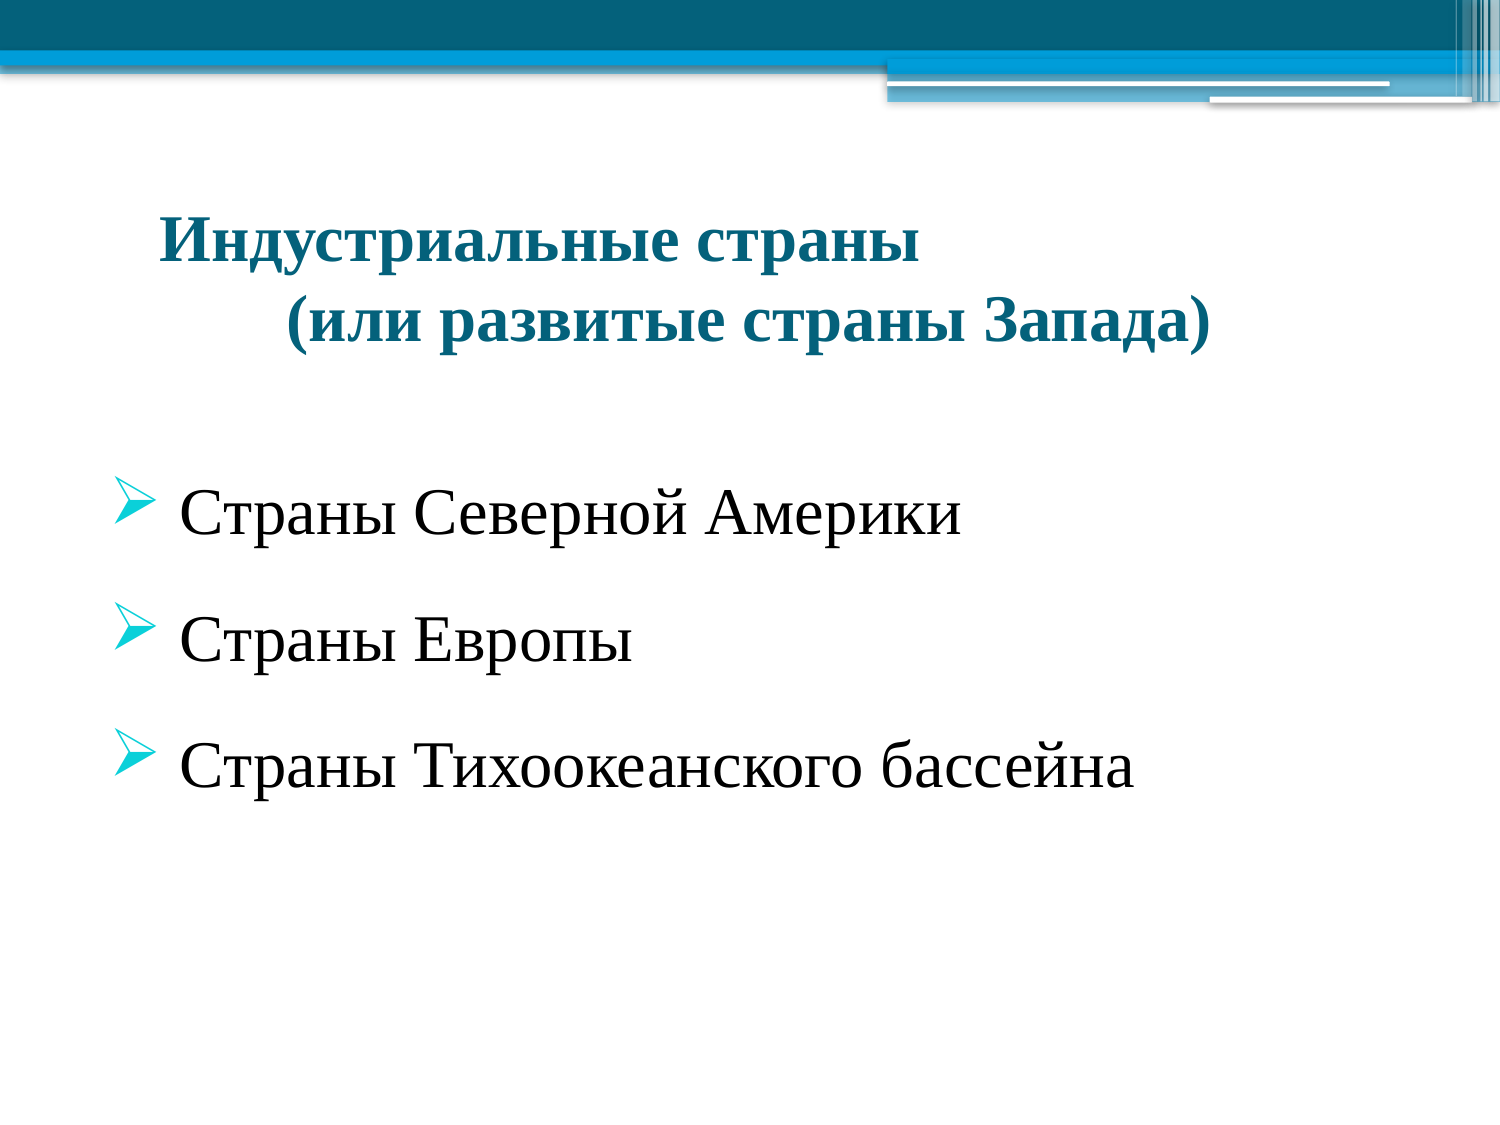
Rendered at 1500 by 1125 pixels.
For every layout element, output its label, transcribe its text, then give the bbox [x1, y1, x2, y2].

title Индустриальные страны (или развитые страны Запада) [75, 187, 1425, 363]
list Страны Северной Америки Страны Европы Страны Тихоокеанского бассейна [76, 420, 1427, 1072]
